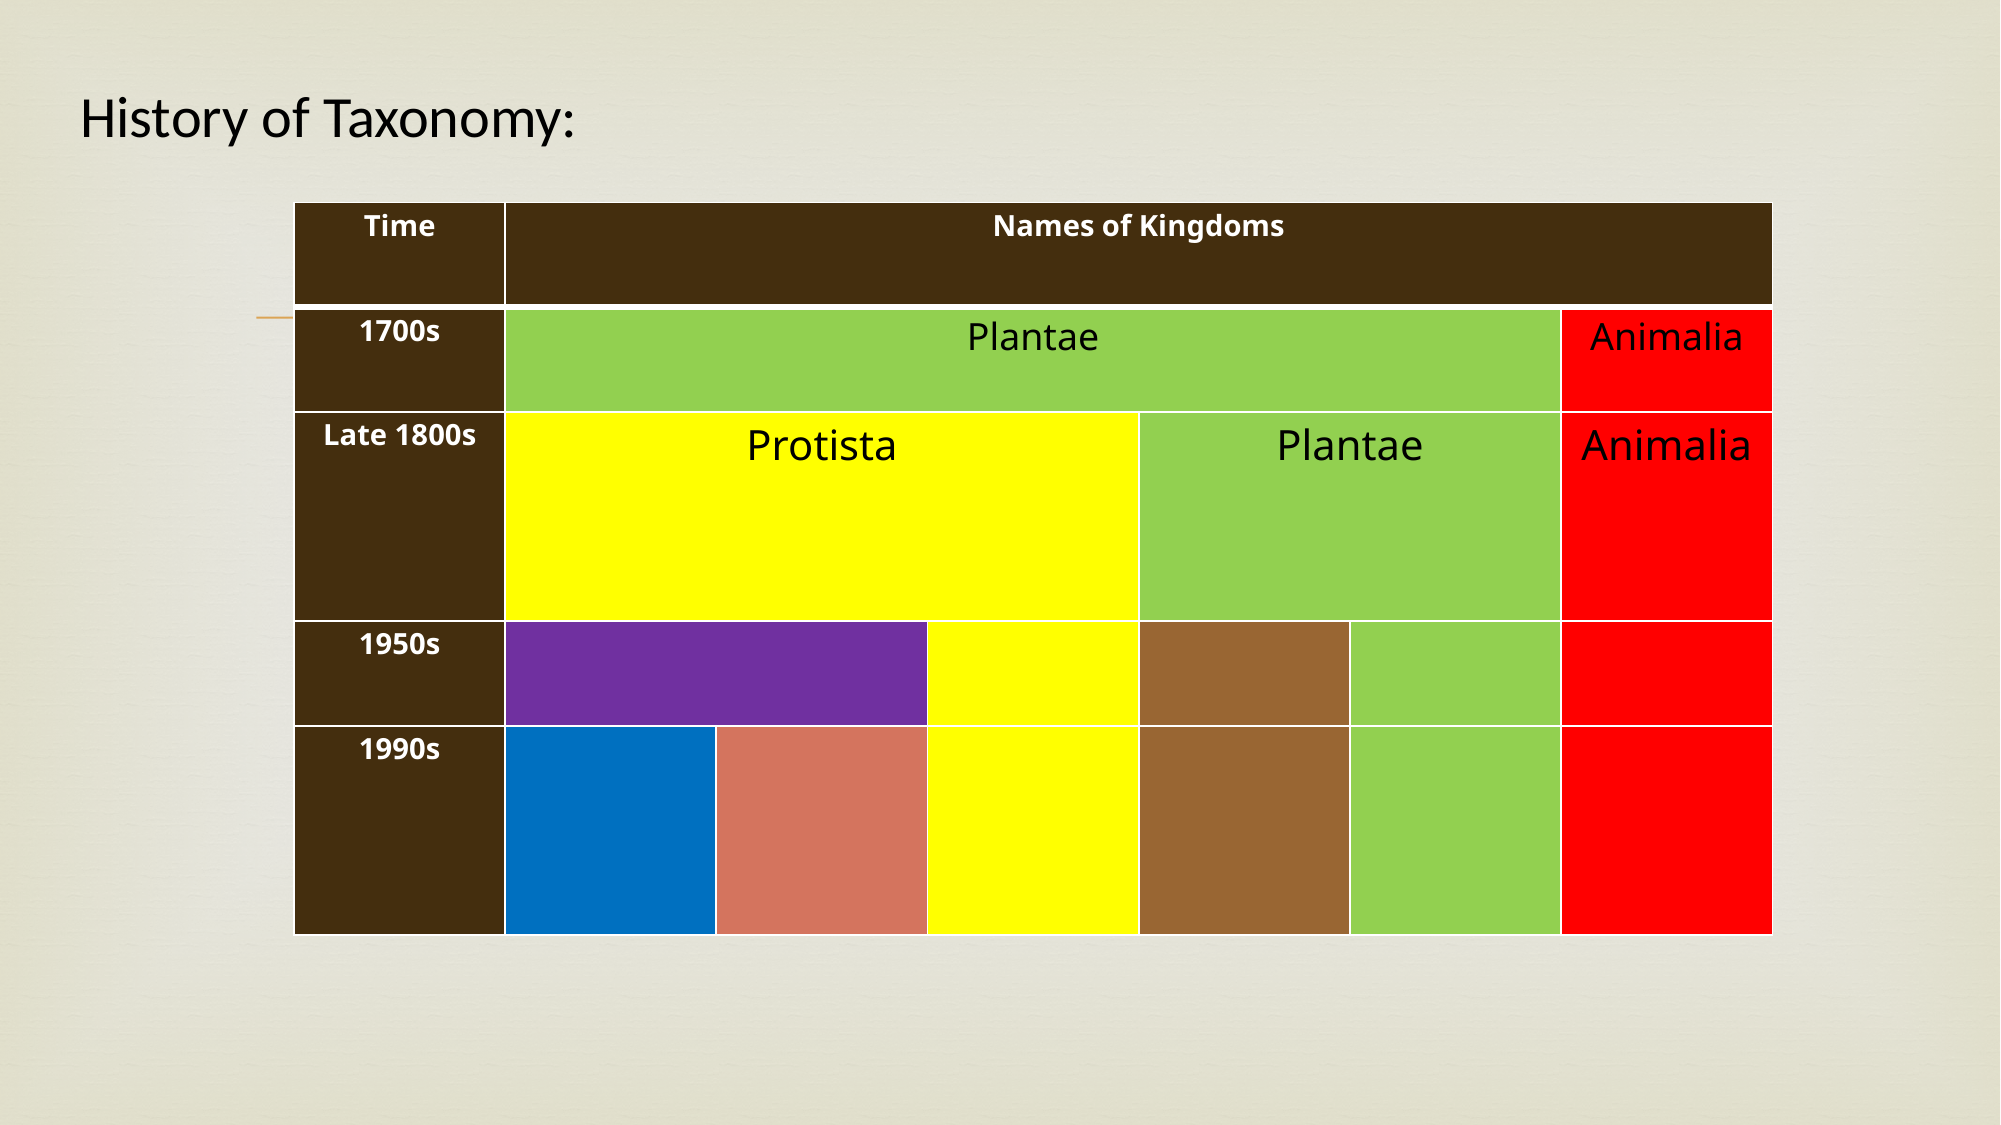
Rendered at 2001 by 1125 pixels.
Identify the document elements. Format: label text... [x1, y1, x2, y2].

table_cell Plantae [506, 310, 1560, 411]
table_cell [928, 622, 1138, 725]
table_cell [1562, 622, 1772, 725]
table_cell [928, 727, 1138, 934]
table_cell [717, 727, 927, 934]
table_cell [1351, 622, 1560, 725]
text_box History of Taxonomy: [65, 71, 593, 202]
table_cell [506, 727, 715, 934]
table_cell Protista [506, 413, 1138, 620]
table_cell 1950s [295, 622, 504, 725]
table_header Names of Kingdoms [506, 203, 1772, 304]
table_cell Animalia [1562, 413, 1772, 620]
table_cell Animalia [1562, 310, 1772, 411]
table_header Time [295, 203, 504, 304]
table_cell [1140, 727, 1349, 934]
table_cell 1990s [295, 727, 504, 934]
table_cell [1562, 727, 1772, 934]
table_cell [1351, 727, 1560, 934]
table_cell 1700s [295, 310, 504, 411]
table_cell [506, 622, 927, 725]
table_cell Late 1800s [295, 413, 504, 620]
table_cell [1140, 622, 1349, 725]
table_cell Plantae [1140, 413, 1560, 620]
